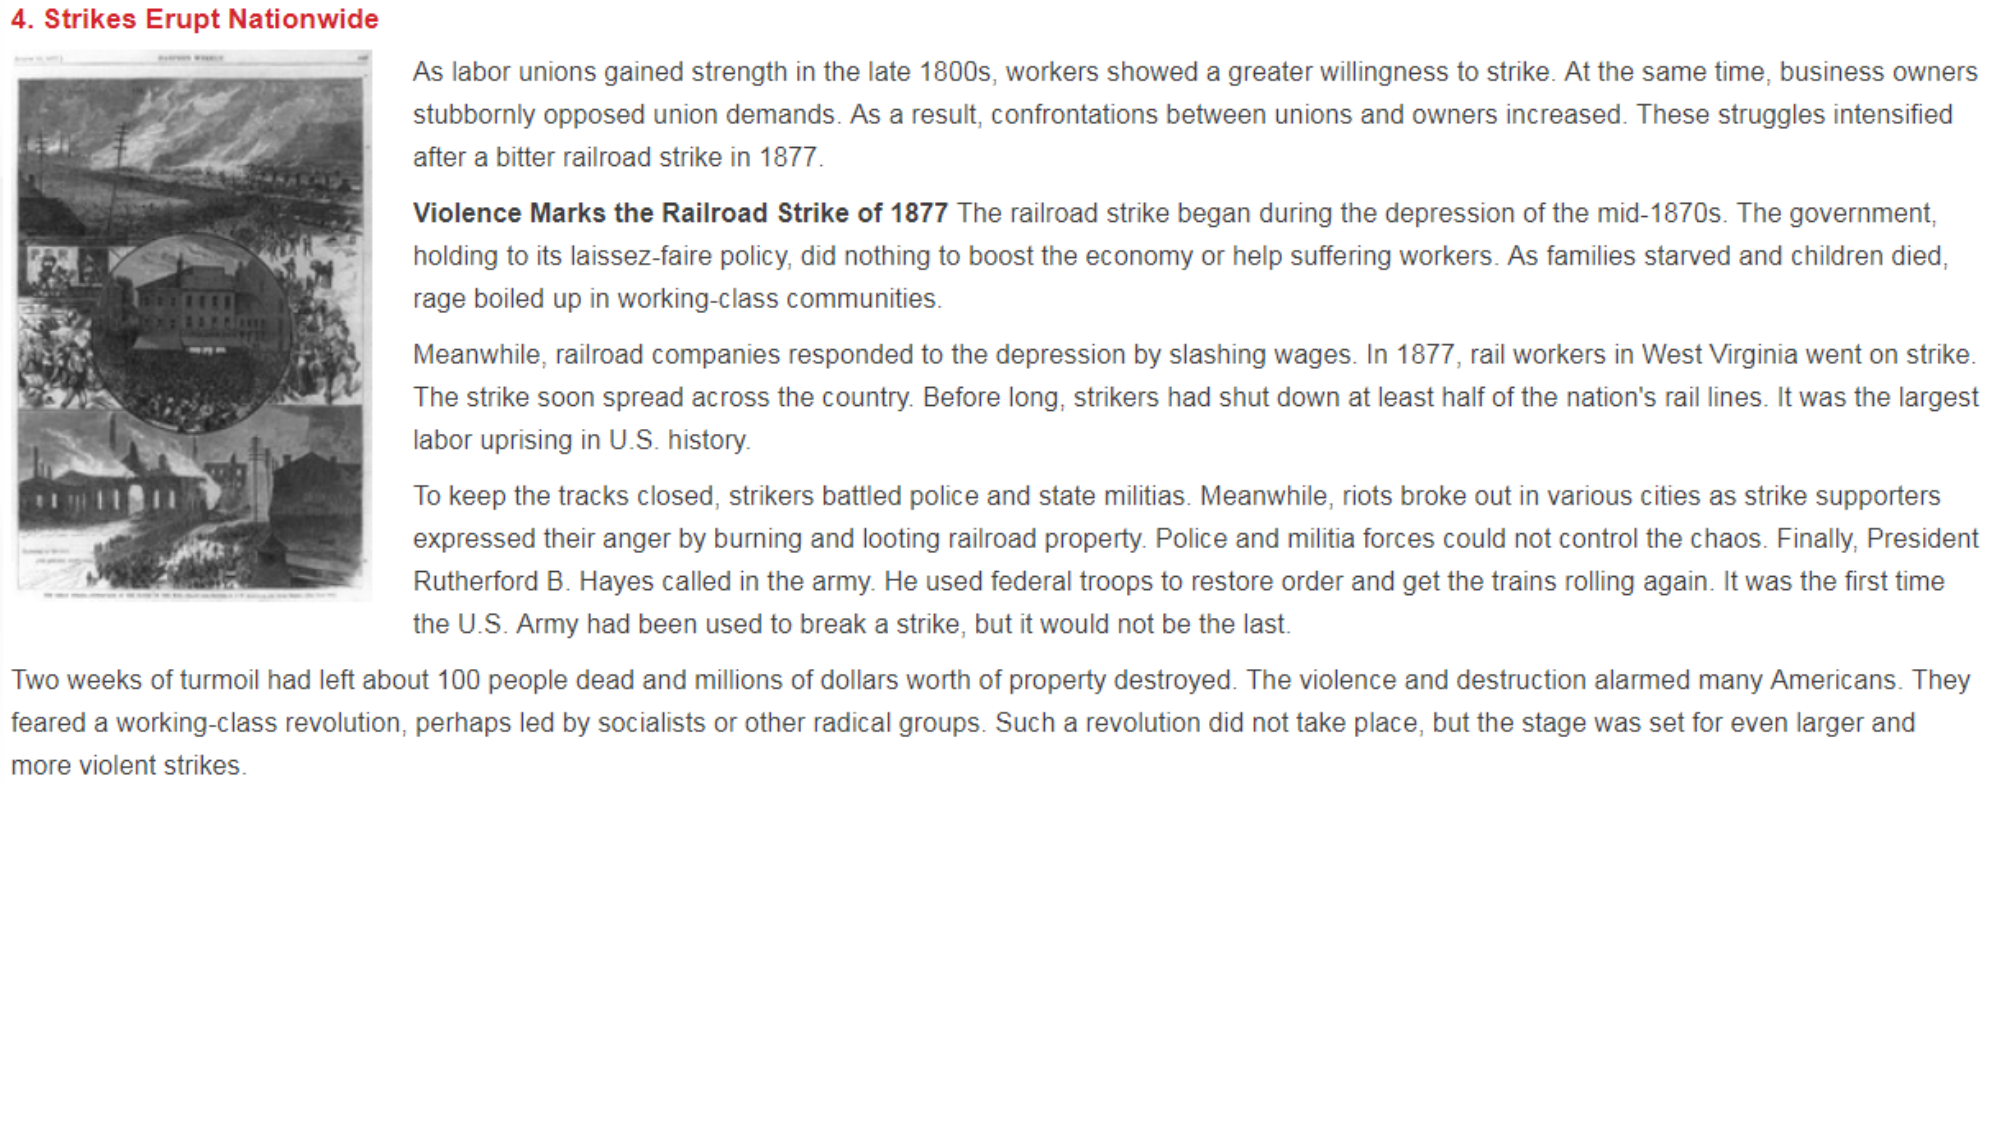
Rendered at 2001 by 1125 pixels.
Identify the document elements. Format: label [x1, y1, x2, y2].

picture [0, 0, 1991, 788]
